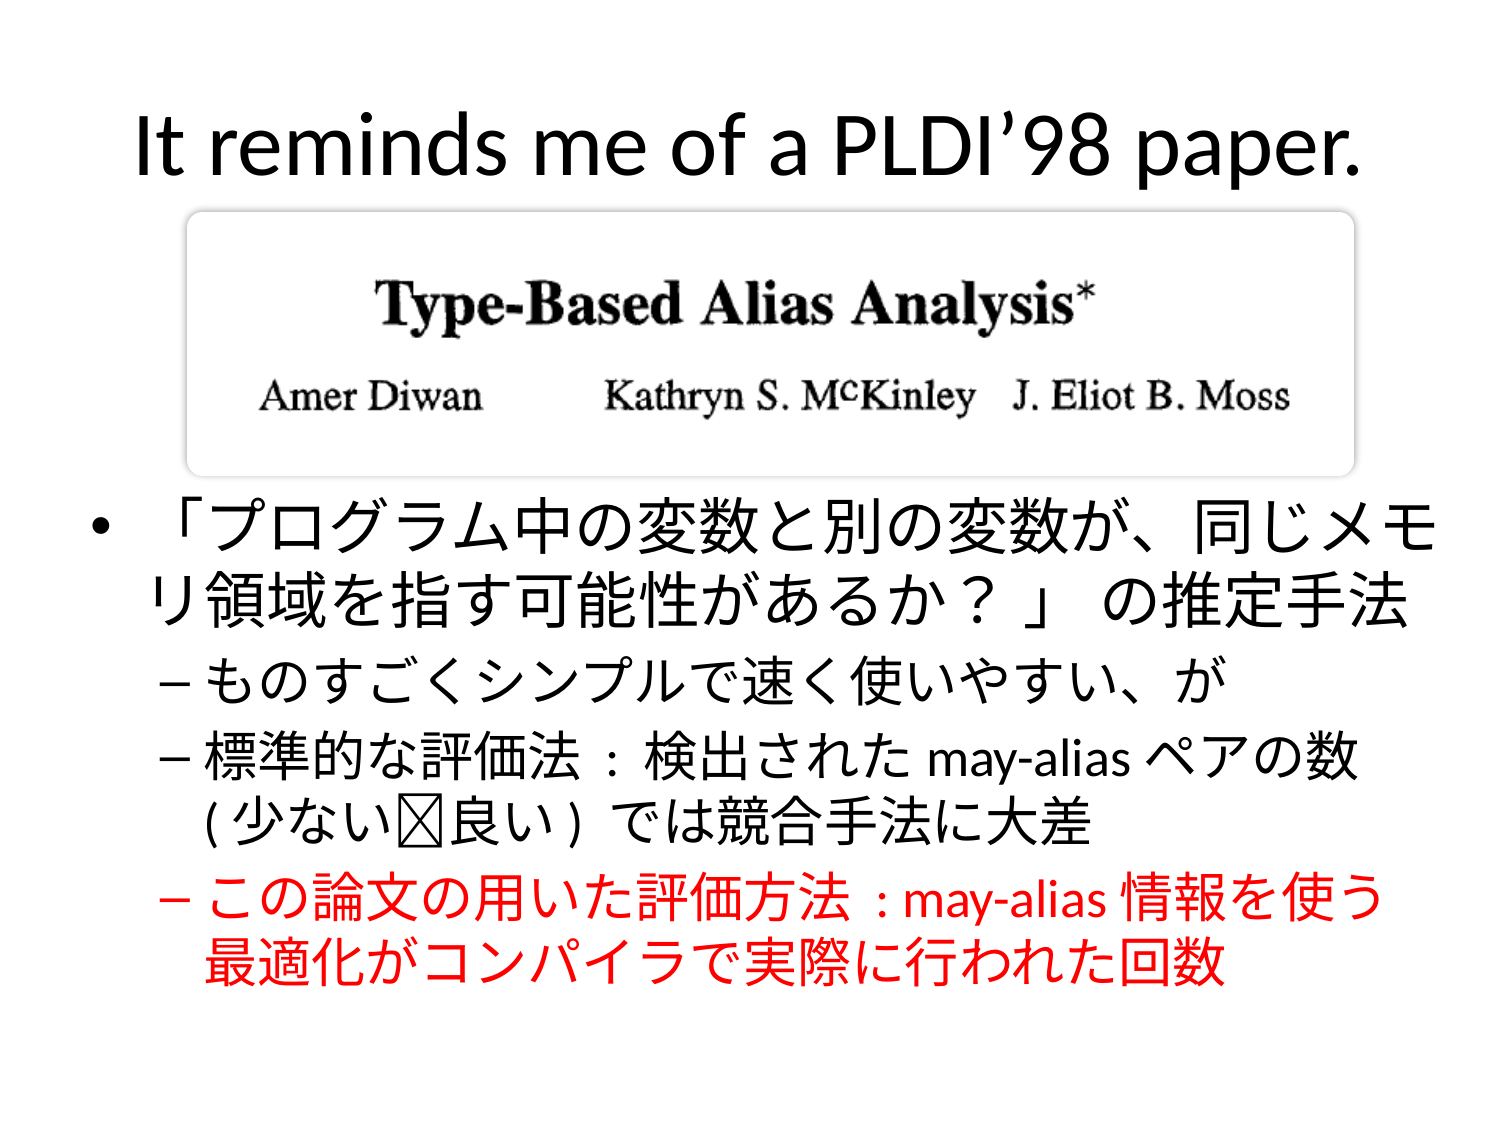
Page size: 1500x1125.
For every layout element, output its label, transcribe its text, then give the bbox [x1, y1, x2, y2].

list 「プログラム中の変数と別の変数が、同じメモリ領域を指す可能性があるか？ 」 の推定手法 ものすごくシンプルで速く使いやすい、が 標準的な評価法 : 検出されたmay-aliasペアの数 (少ない良い) では競合手法に大差 この論文の用いた評価方法 : may-alias情報を使う 最適化がコンパイラで実際に行われた回数 [75, 479, 1471, 1059]
picture [218, 242, 1324, 445]
title It reminds me of a PLDI’98 paper. [75, 45, 1425, 233]
